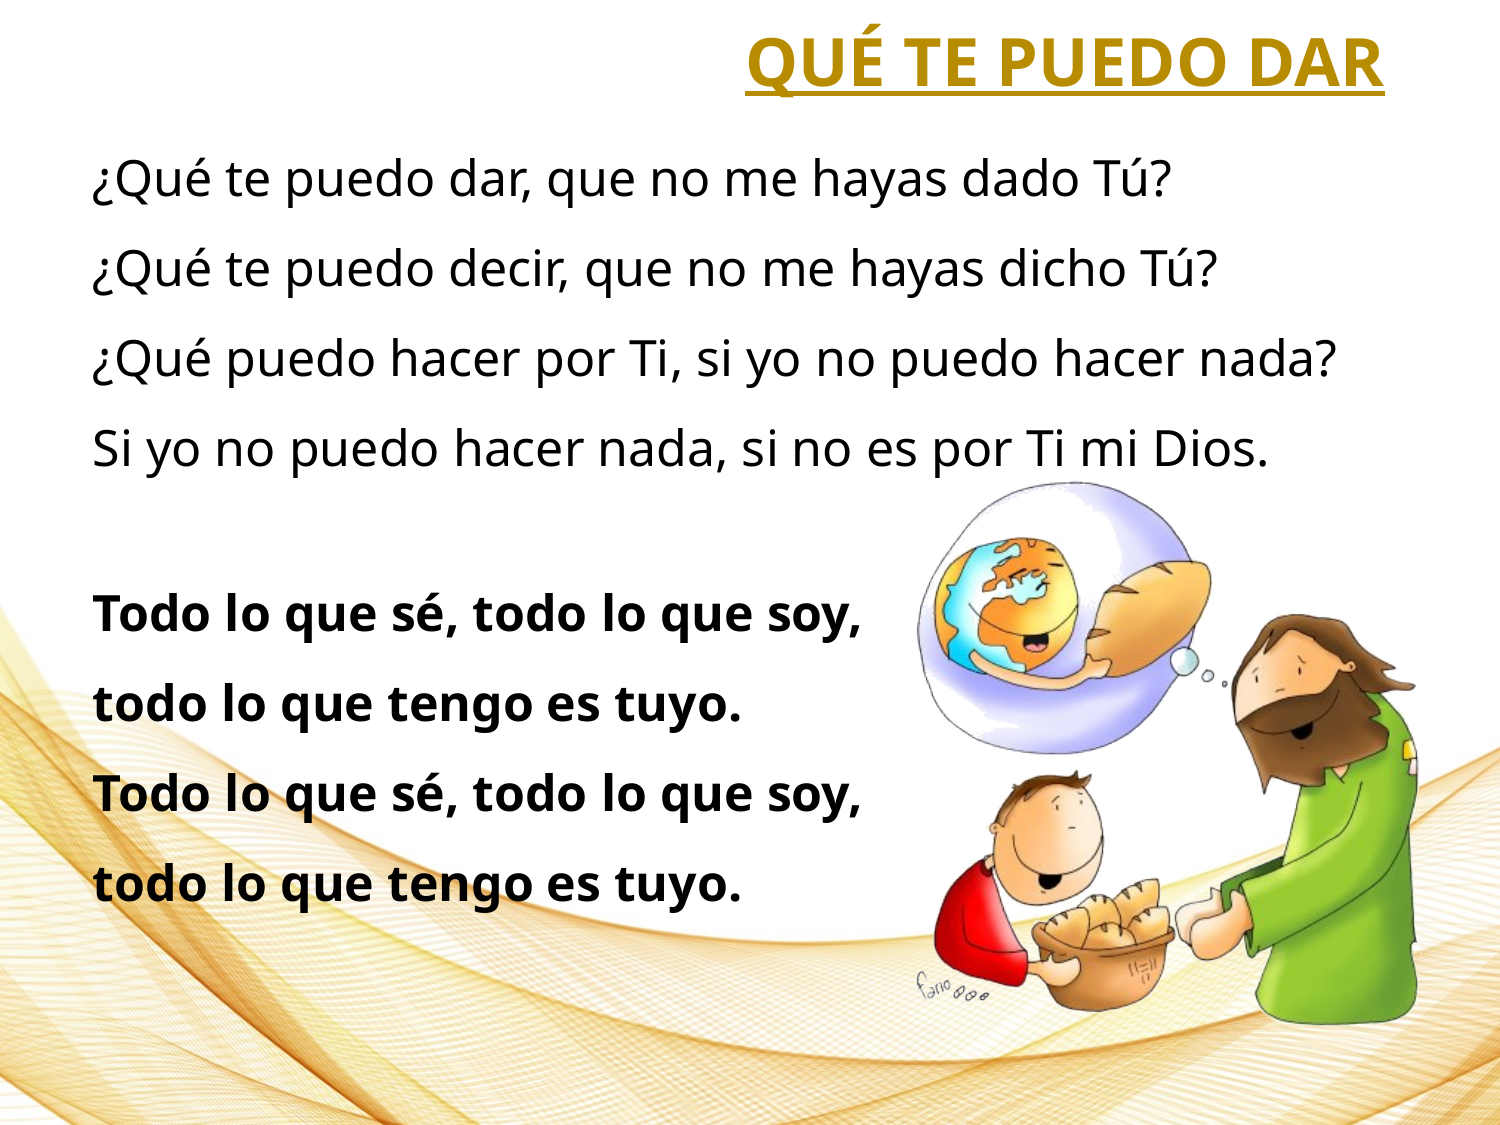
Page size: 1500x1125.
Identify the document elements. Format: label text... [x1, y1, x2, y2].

picture [903, 444, 1459, 1036]
text_box ¿Qué te puedo dar, que no me hayas dado Tú? ¿Qué te puedo decir, que no me hayas dicho Tú? ¿Qué puedo hacer por Ti, si yo no puedo hacer nada? Si yo no puedo hacer nada, si no es por Ti mi Dios. Todo lo que sé, todo lo que soy, todo lo que tengo es tuyo. Todo lo que sé, todo lo que soy, todo lo que tengo es tuyo. [78, 108, 1500, 1099]
picture [0, 0, 1500, 1125]
text_box QUÉ TE PUEDO DAR [655, 11, 1500, 107]
